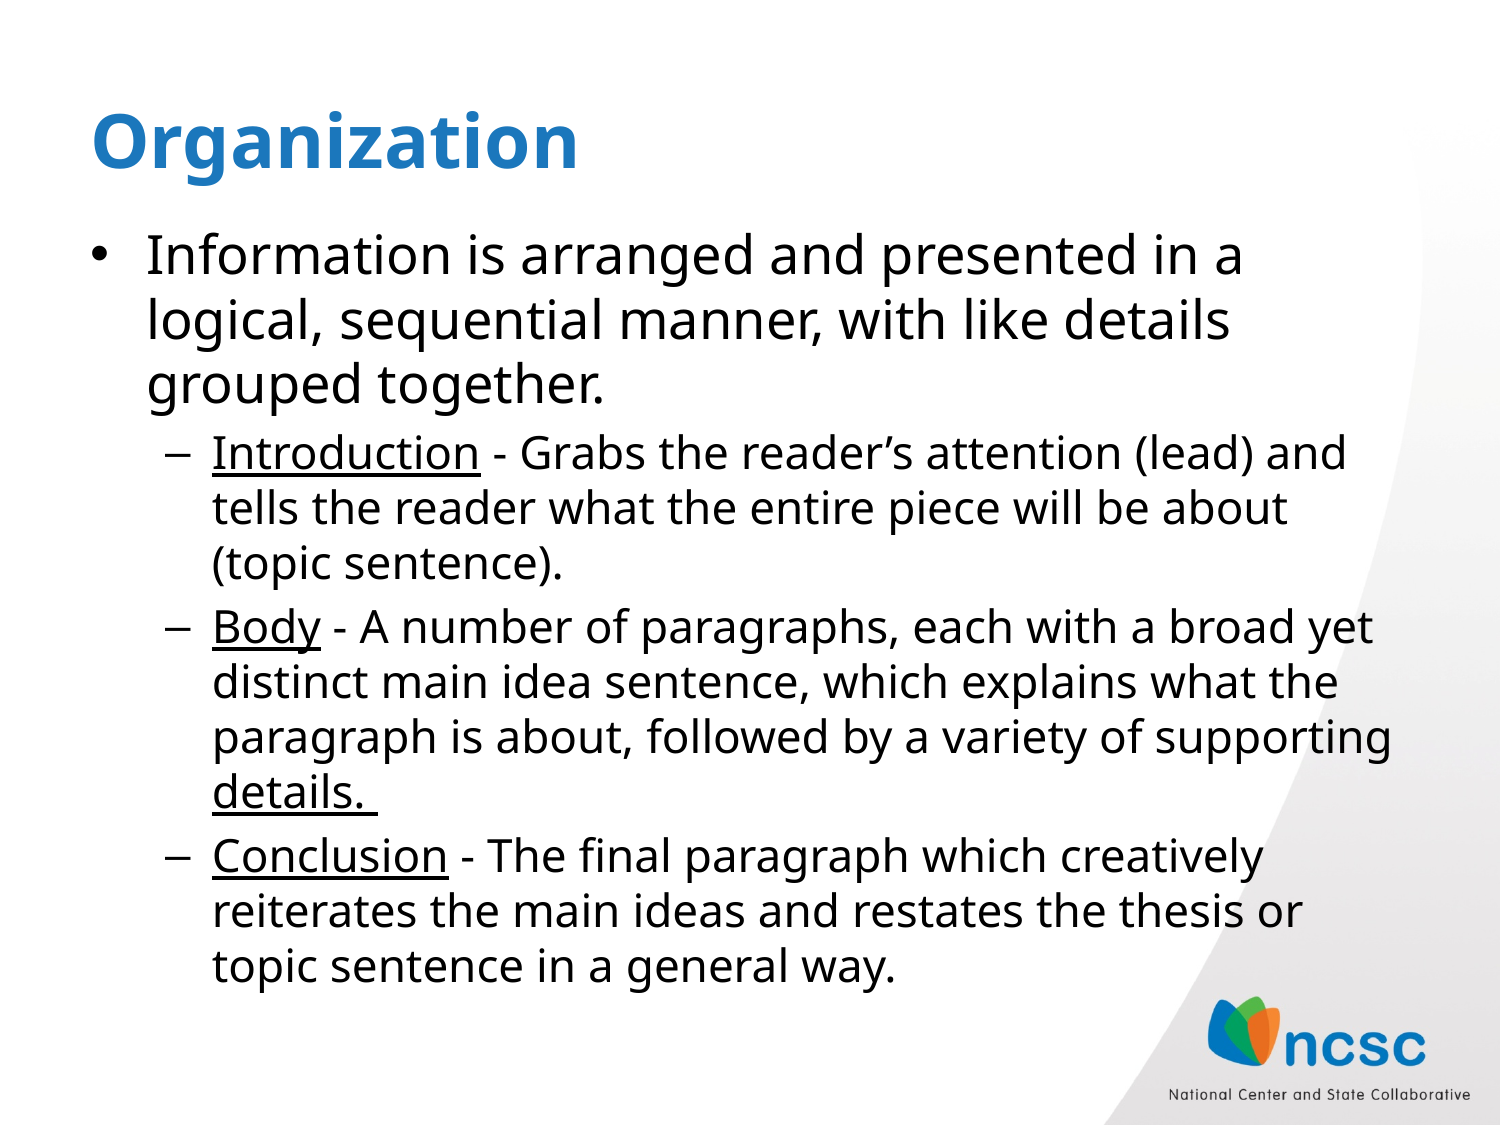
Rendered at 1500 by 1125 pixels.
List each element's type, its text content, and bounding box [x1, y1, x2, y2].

picture [0, 0, 1500, 1125]
title Organization [74, 44, 1426, 212]
list Information is arranged and presented in a logical, sequential manner, with like details grouped together. Introduction - Grabs the reader’s attention (lead) and tells the reader what the entire piece will be about (topic sentence). Body - A number of paragraphs, each with a broad yet distinct main idea sentence, which explains what the paragraph is about, followed by a variety of supporting details. Conclusion - The final paragraph which creatively reiterates the main ideas and restates the thesis or topic sentence in a general way. [74, 212, 1426, 956]
